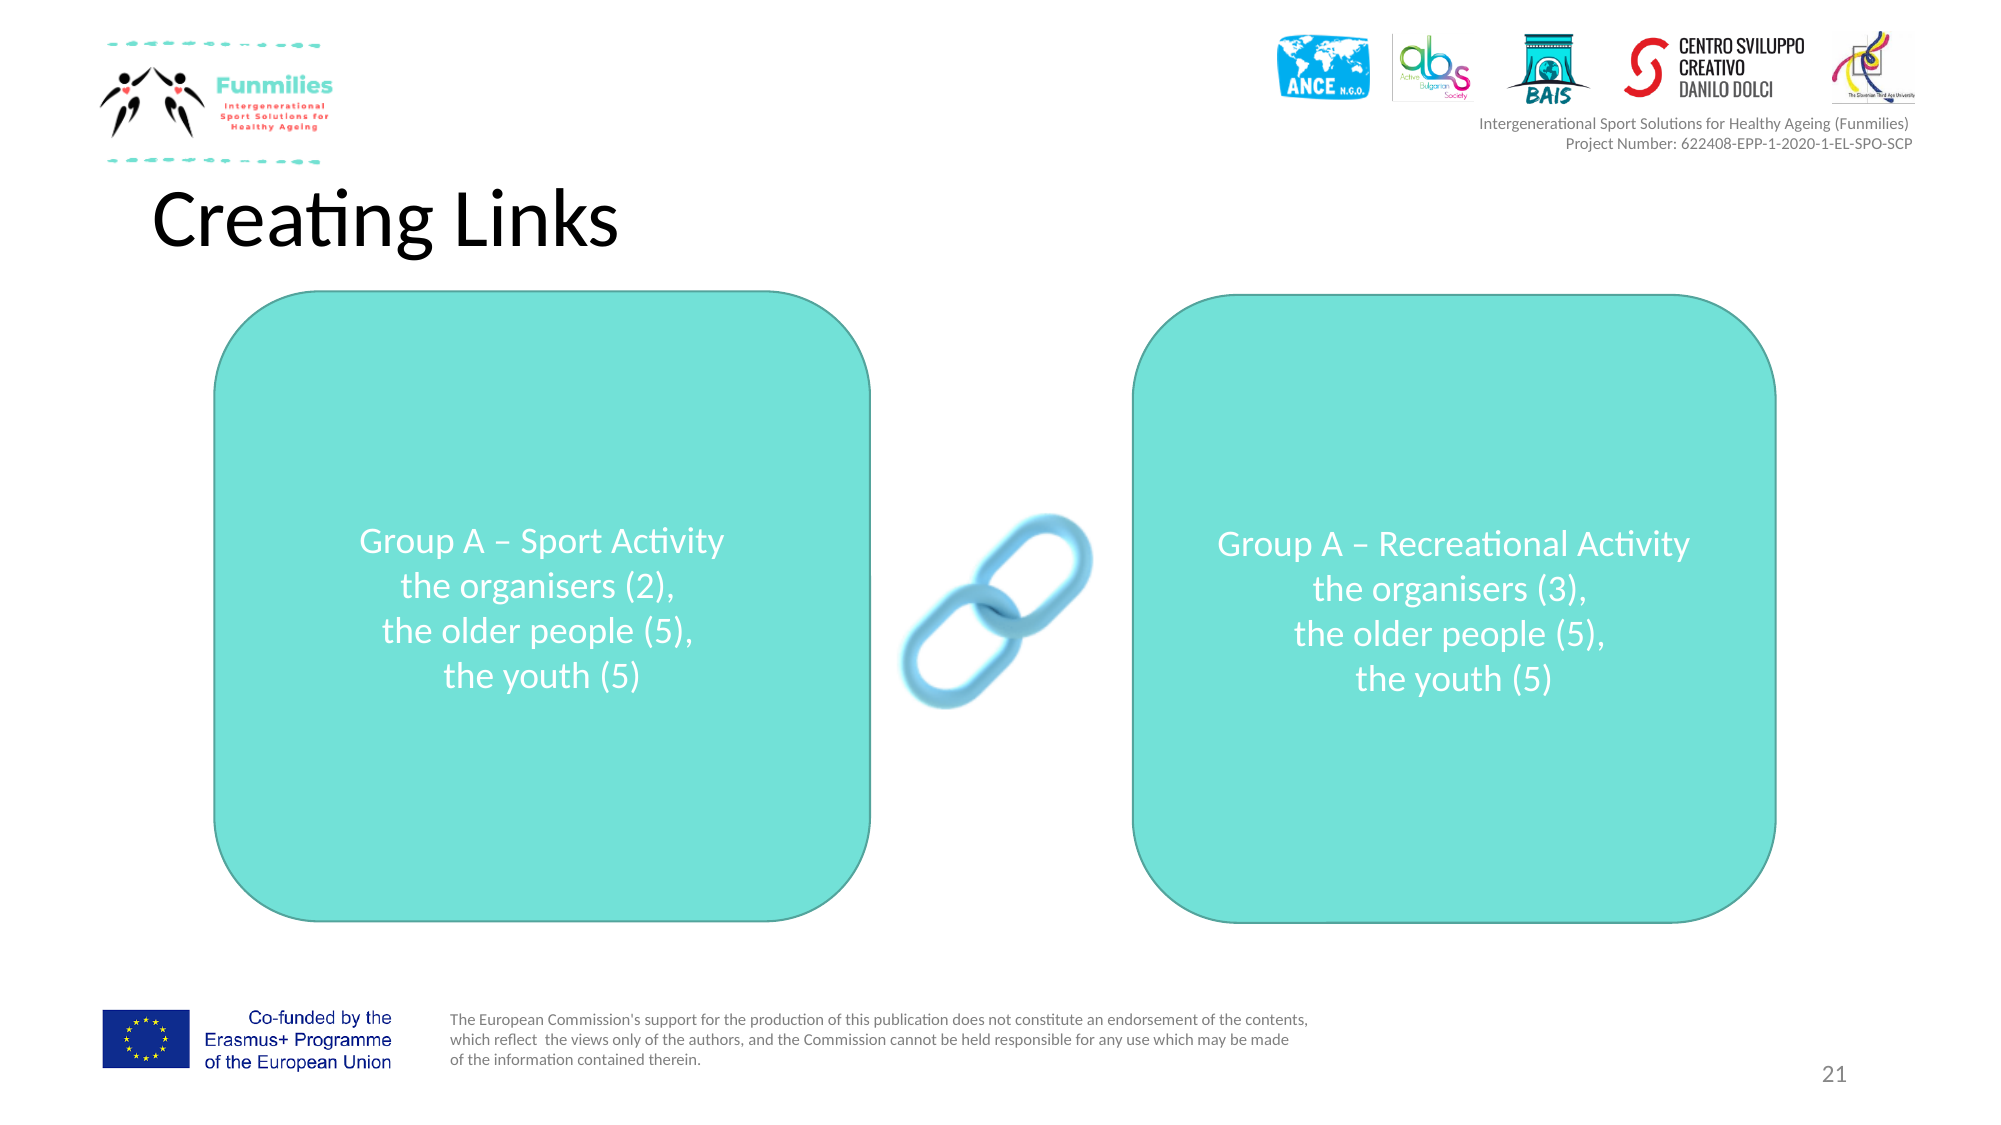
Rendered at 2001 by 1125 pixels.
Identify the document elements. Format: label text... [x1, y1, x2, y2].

title Creating Links [137, 161, 1863, 278]
picture [1314, 78, 1323, 94]
picture [880, 475, 1126, 748]
picture [84, 27, 344, 177]
picture [1277, 28, 1915, 106]
picture [1352, 63, 1362, 72]
slide_number ‹#› [1412, 1042, 1863, 1103]
picture [1301, 78, 1311, 94]
picture [1326, 78, 1334, 94]
text_box Group A – Sport Activity the organisers (2), the older people (5), the youth (5) [214, 291, 871, 922]
text_box Group A – Recreational Activity the organisers (3), the older people (5), the youth (5) [1132, 294, 1776, 923]
picture [1288, 78, 1298, 94]
picture [1297, 59, 1308, 76]
picture [84, 993, 406, 1085]
